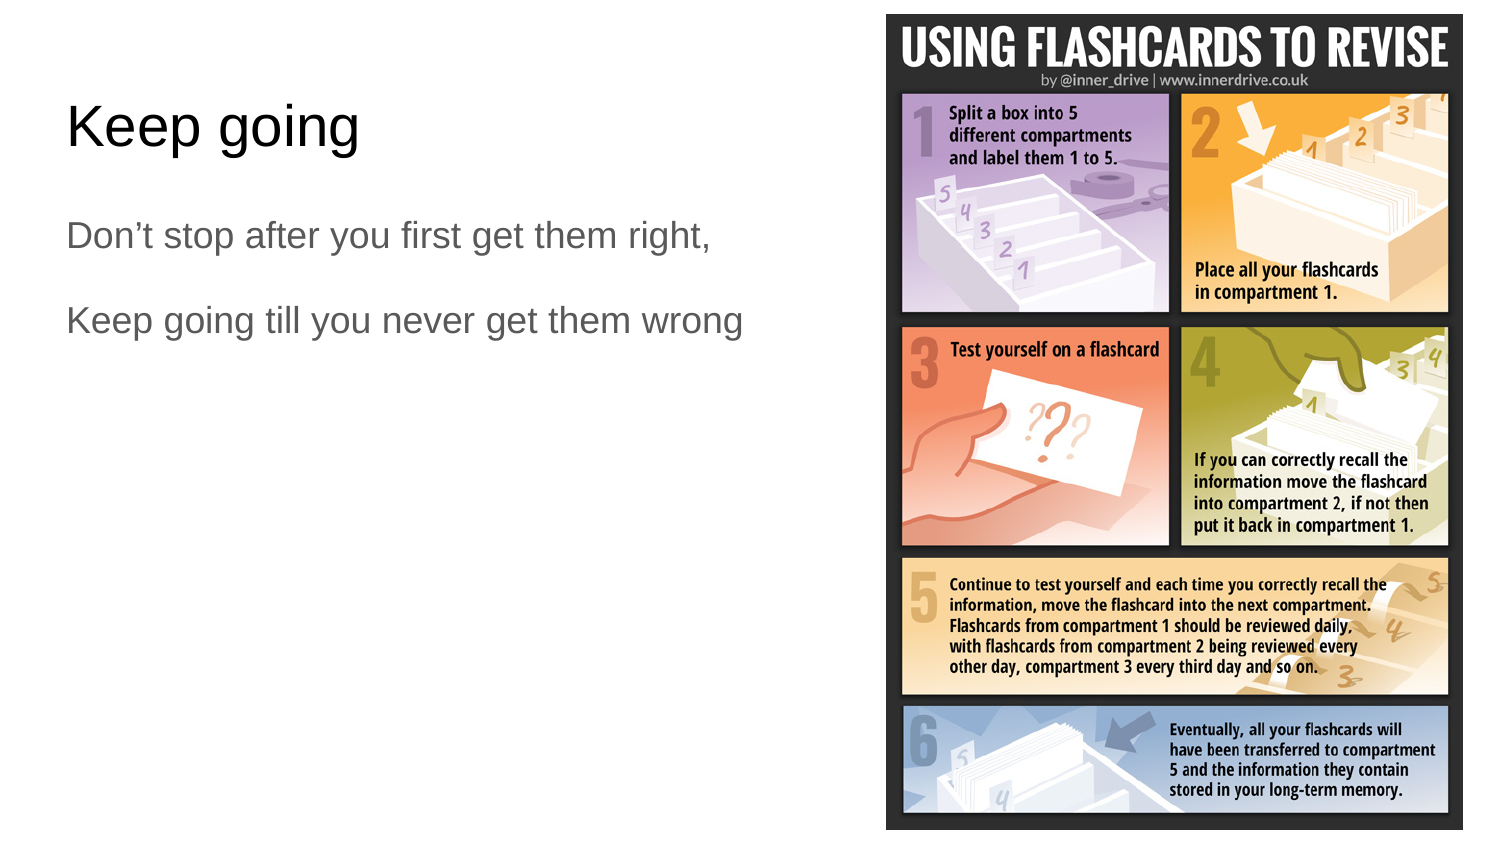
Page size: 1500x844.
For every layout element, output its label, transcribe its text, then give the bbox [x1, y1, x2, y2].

title Keep going [51, 72, 881, 167]
list Don’t stop after you first get them right, Keep going till you never get them wrong [51, 189, 881, 750]
picture [886, 13, 1463, 830]
